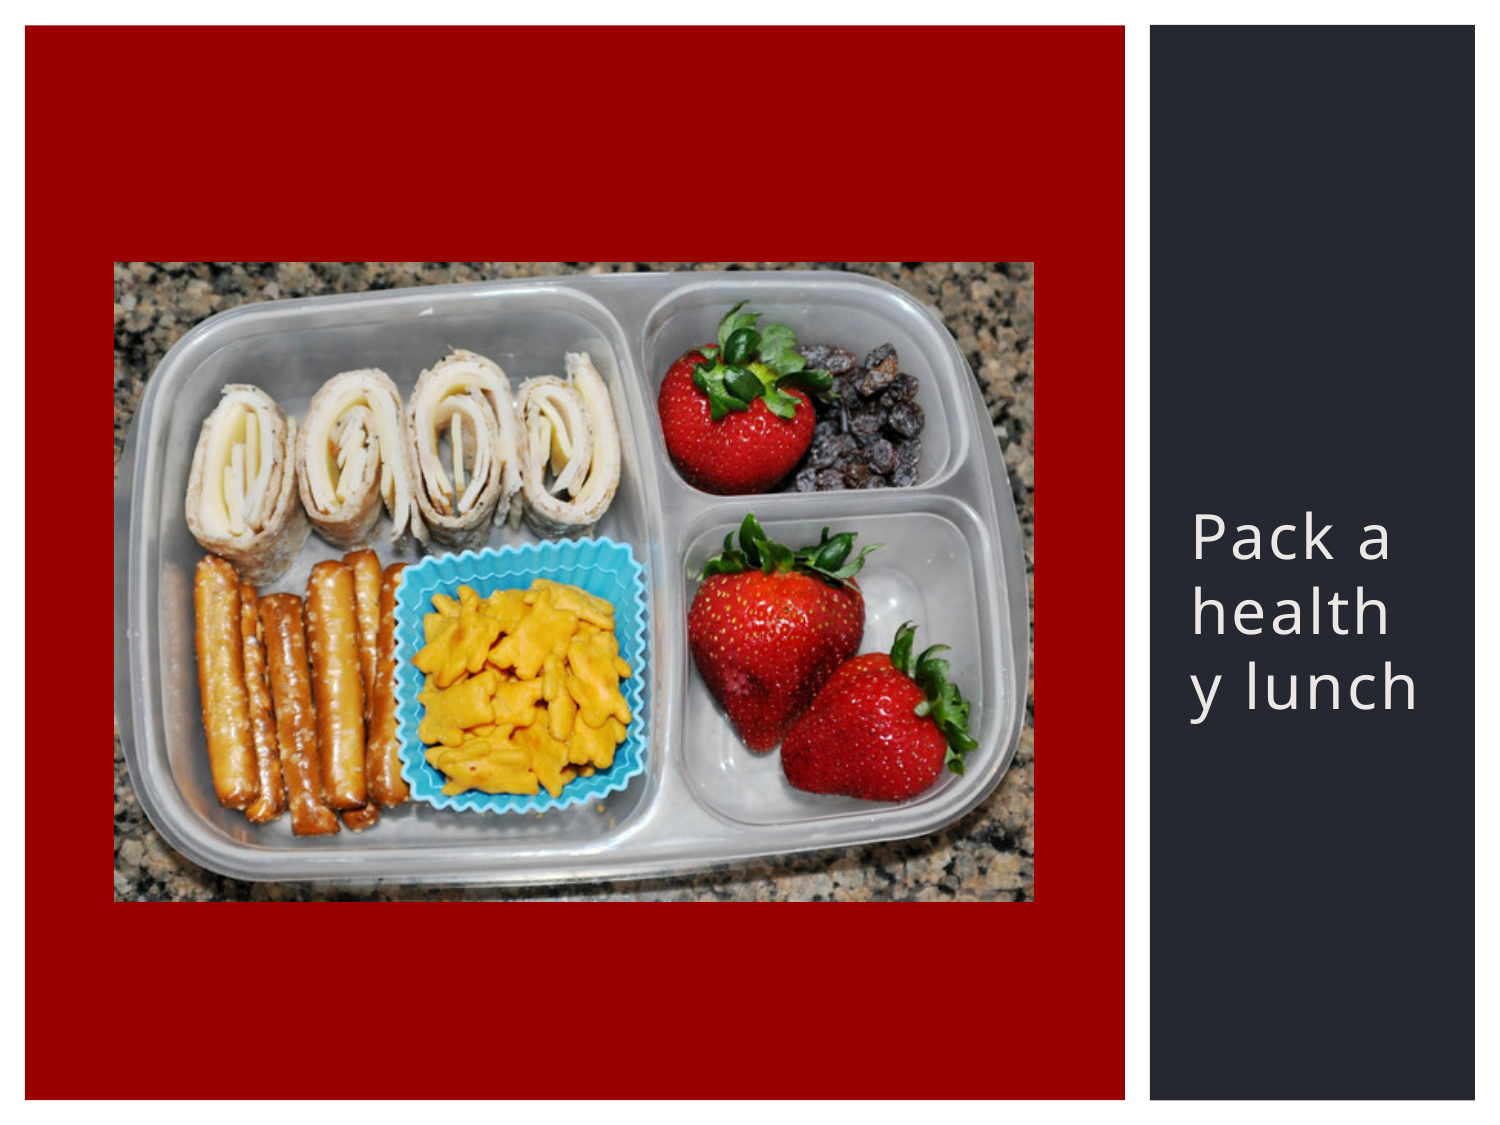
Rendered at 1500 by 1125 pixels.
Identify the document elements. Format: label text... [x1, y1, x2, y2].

picture [114, 262, 1034, 902]
list Pack a healthy lunch [1175, 474, 1438, 745]
